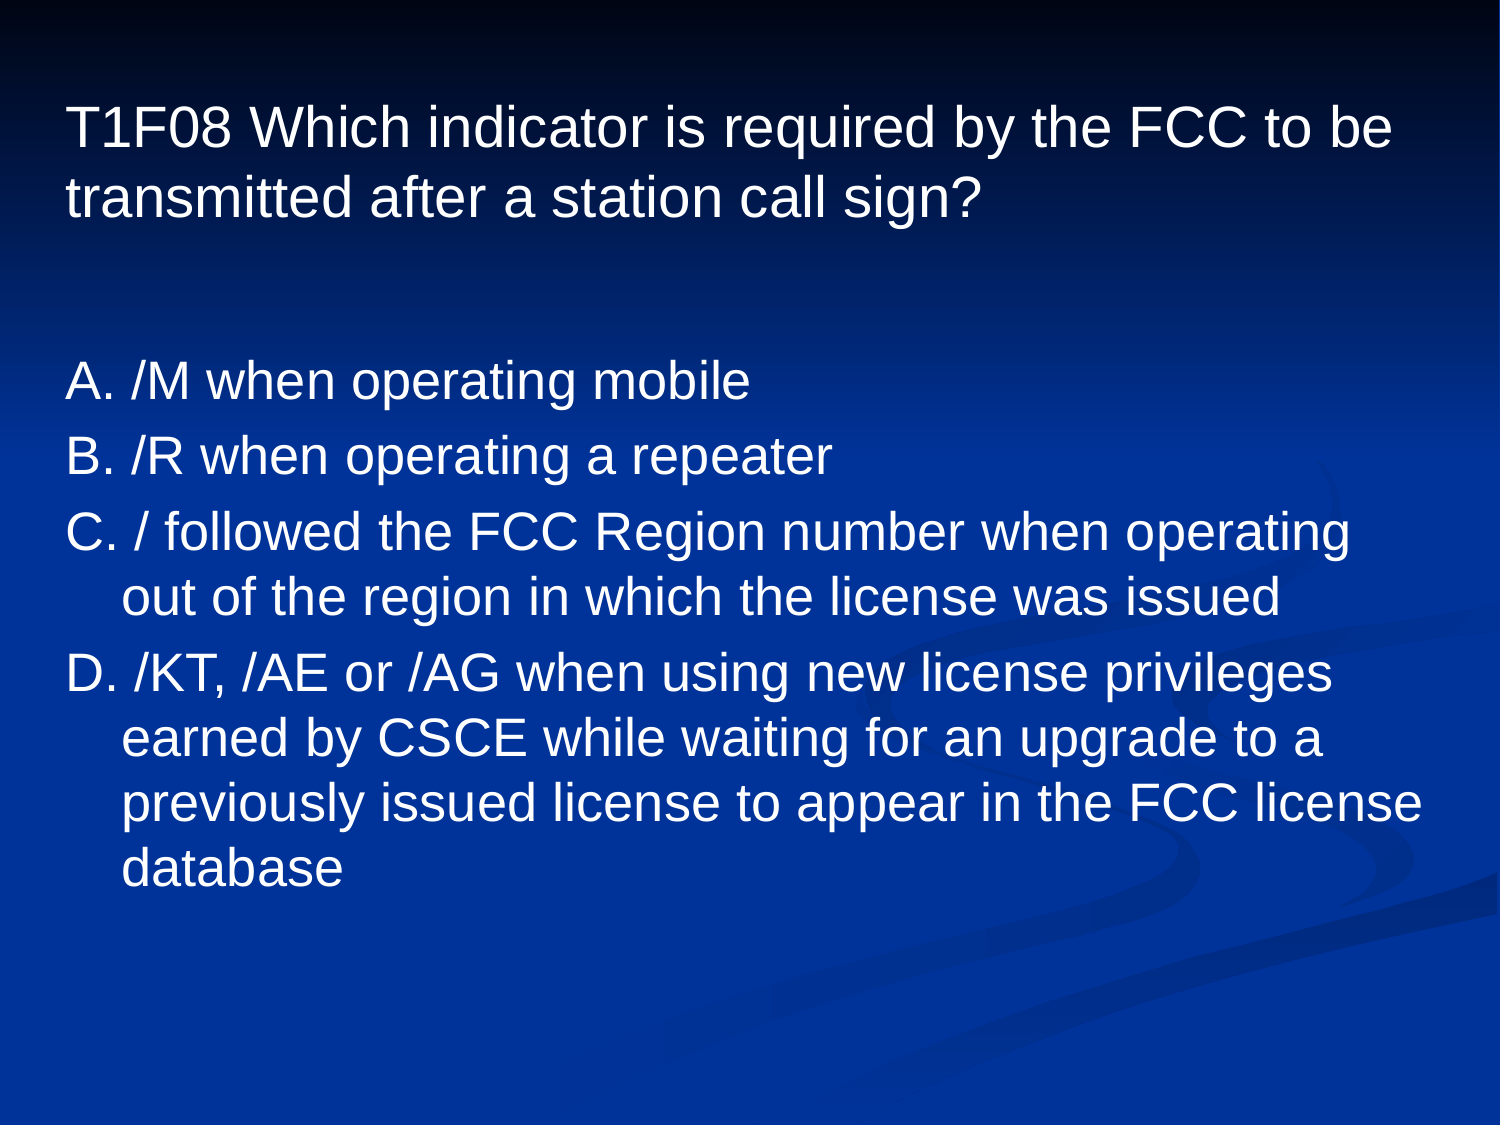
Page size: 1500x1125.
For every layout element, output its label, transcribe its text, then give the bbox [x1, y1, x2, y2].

list A. /M when operating mobile B. /R when operating a repeater C. / followed the FCC Region number when operating out of the region in which the license was issued D. /KT, /AE or /AG when using new license privileges earned by CSCE while waiting for an upgrade to a previously issued license to appear in the FCC license database [49, 337, 1451, 1006]
title T1F08 Which indicator is required by the FCC to be transmitted after a station call sign? [49, 49, 1451, 337]
